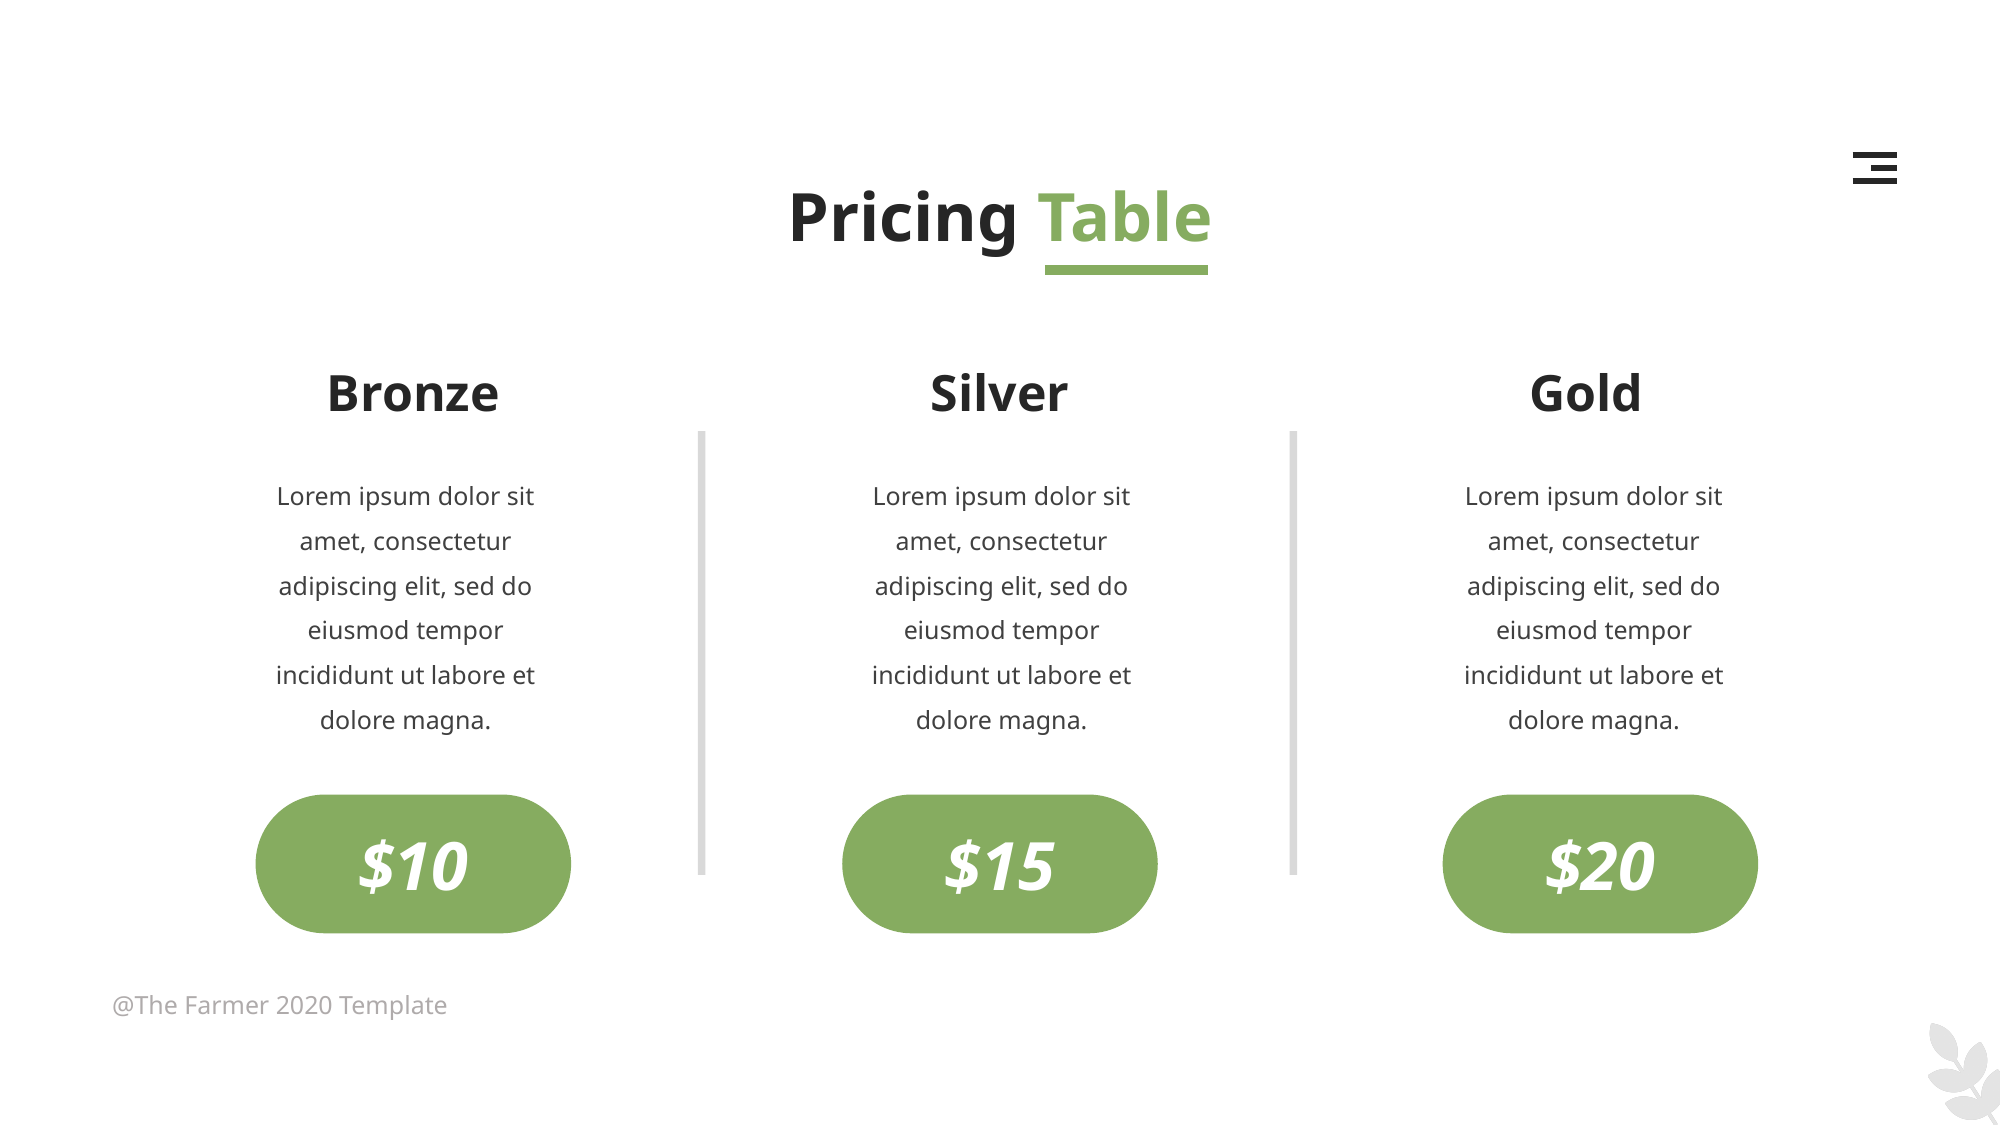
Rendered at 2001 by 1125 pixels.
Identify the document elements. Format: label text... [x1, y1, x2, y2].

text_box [1442, 794, 1759, 934]
text_box @The Farmer 2020 Template [97, 982, 778, 1027]
text_box Gold [1398, 364, 1775, 419]
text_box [1852, 155, 1898, 182]
text_box [1289, 430, 1298, 876]
picture [1872, 982, 2000, 1125]
text_box Lorem ipsum dolor sit amet, consectetur adipiscing elit, sed do eiusmod tempor incididunt ut labore et dolore magna. [235, 458, 576, 743]
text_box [255, 794, 572, 934]
text_box Silver [811, 364, 1189, 419]
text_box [702, 176, 1298, 270]
text_box Lorem ipsum dolor sit amet, consectetur adipiscing elit, sed do eiusmod tempor incididunt ut labore et dolore magna. [1423, 458, 1765, 743]
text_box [842, 794, 1158, 934]
text_box [697, 430, 706, 876]
text_box Bronze [225, 364, 602, 419]
text_box Lorem ipsum dolor sit amet, consectetur adipiscing elit, sed do eiusmod tempor incididunt ut labore et dolore magna. [831, 458, 1173, 743]
